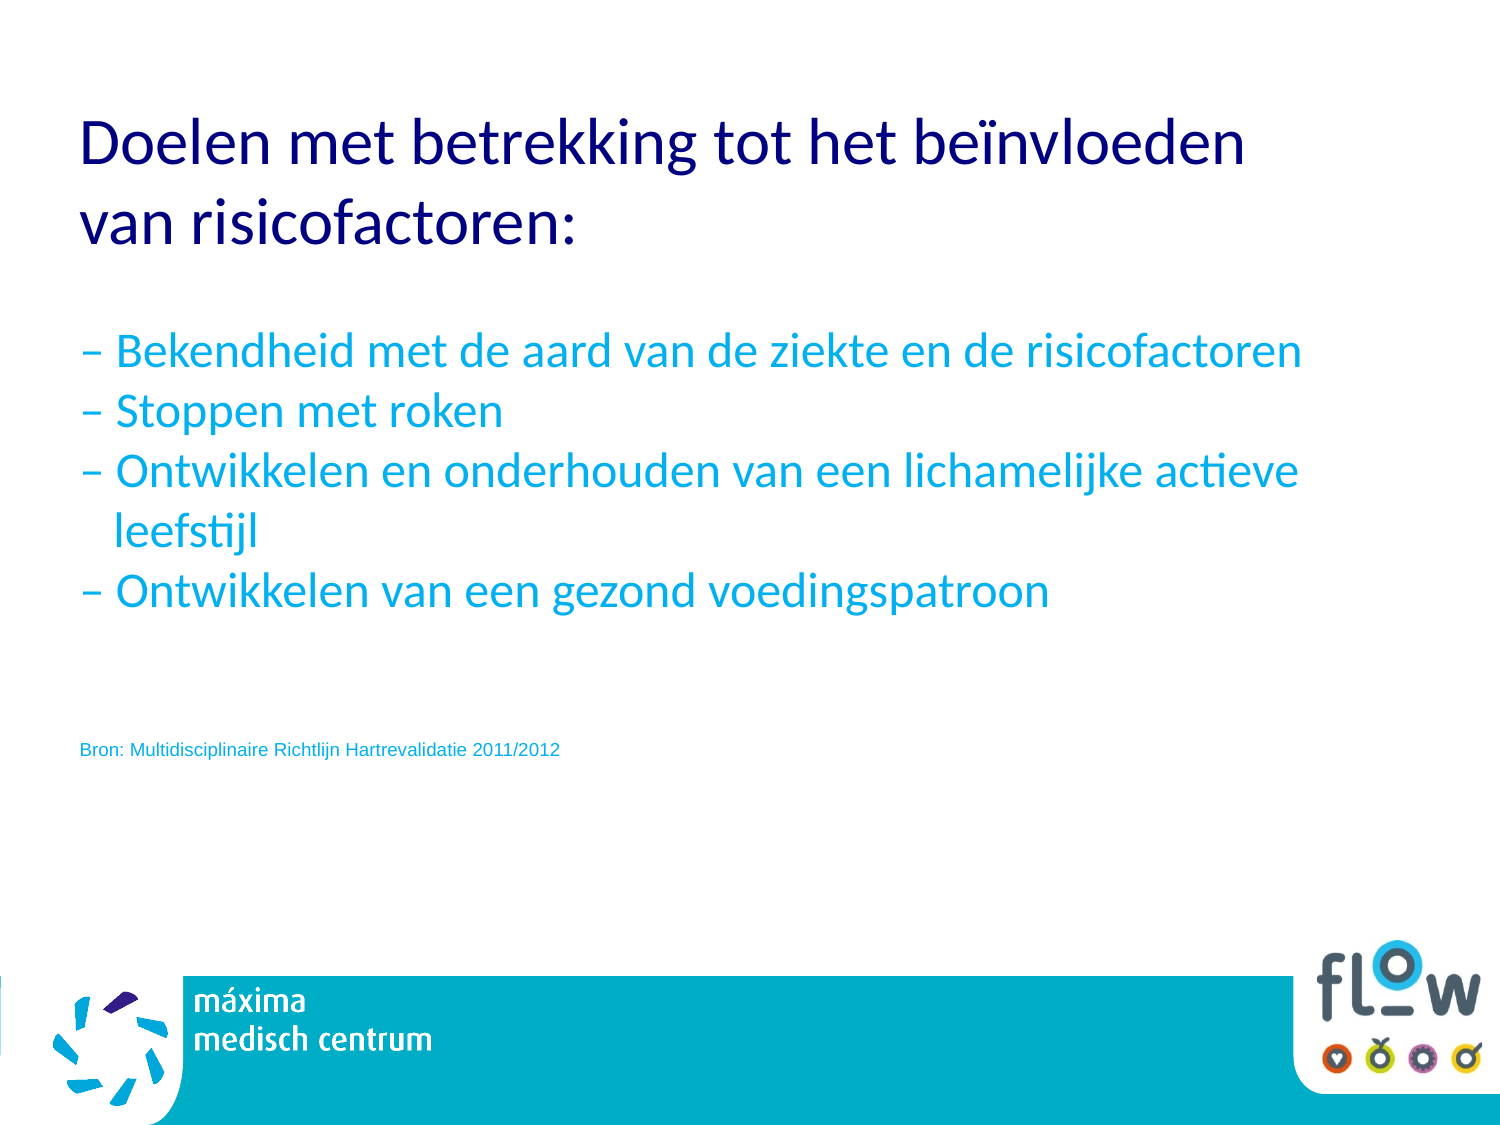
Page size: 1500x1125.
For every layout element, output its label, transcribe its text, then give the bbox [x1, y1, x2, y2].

picture [53, 987, 431, 1106]
text_box Doelen met betrekking tot het beïnvloeden van risicofactoren: – Bekendheid met de aard van de ziekte en de risicofactoren – Stoppen met roken – Ontwikkelen en onderhouden van een lichamelijke actieve leefstijl – Ontwikkelen van een gezond voedingspatroon Bron: Multidisciplinaire Richtlijn Hartrevalidatie 2011/2012 [64, 90, 1471, 858]
picture [1316, 940, 1483, 1079]
